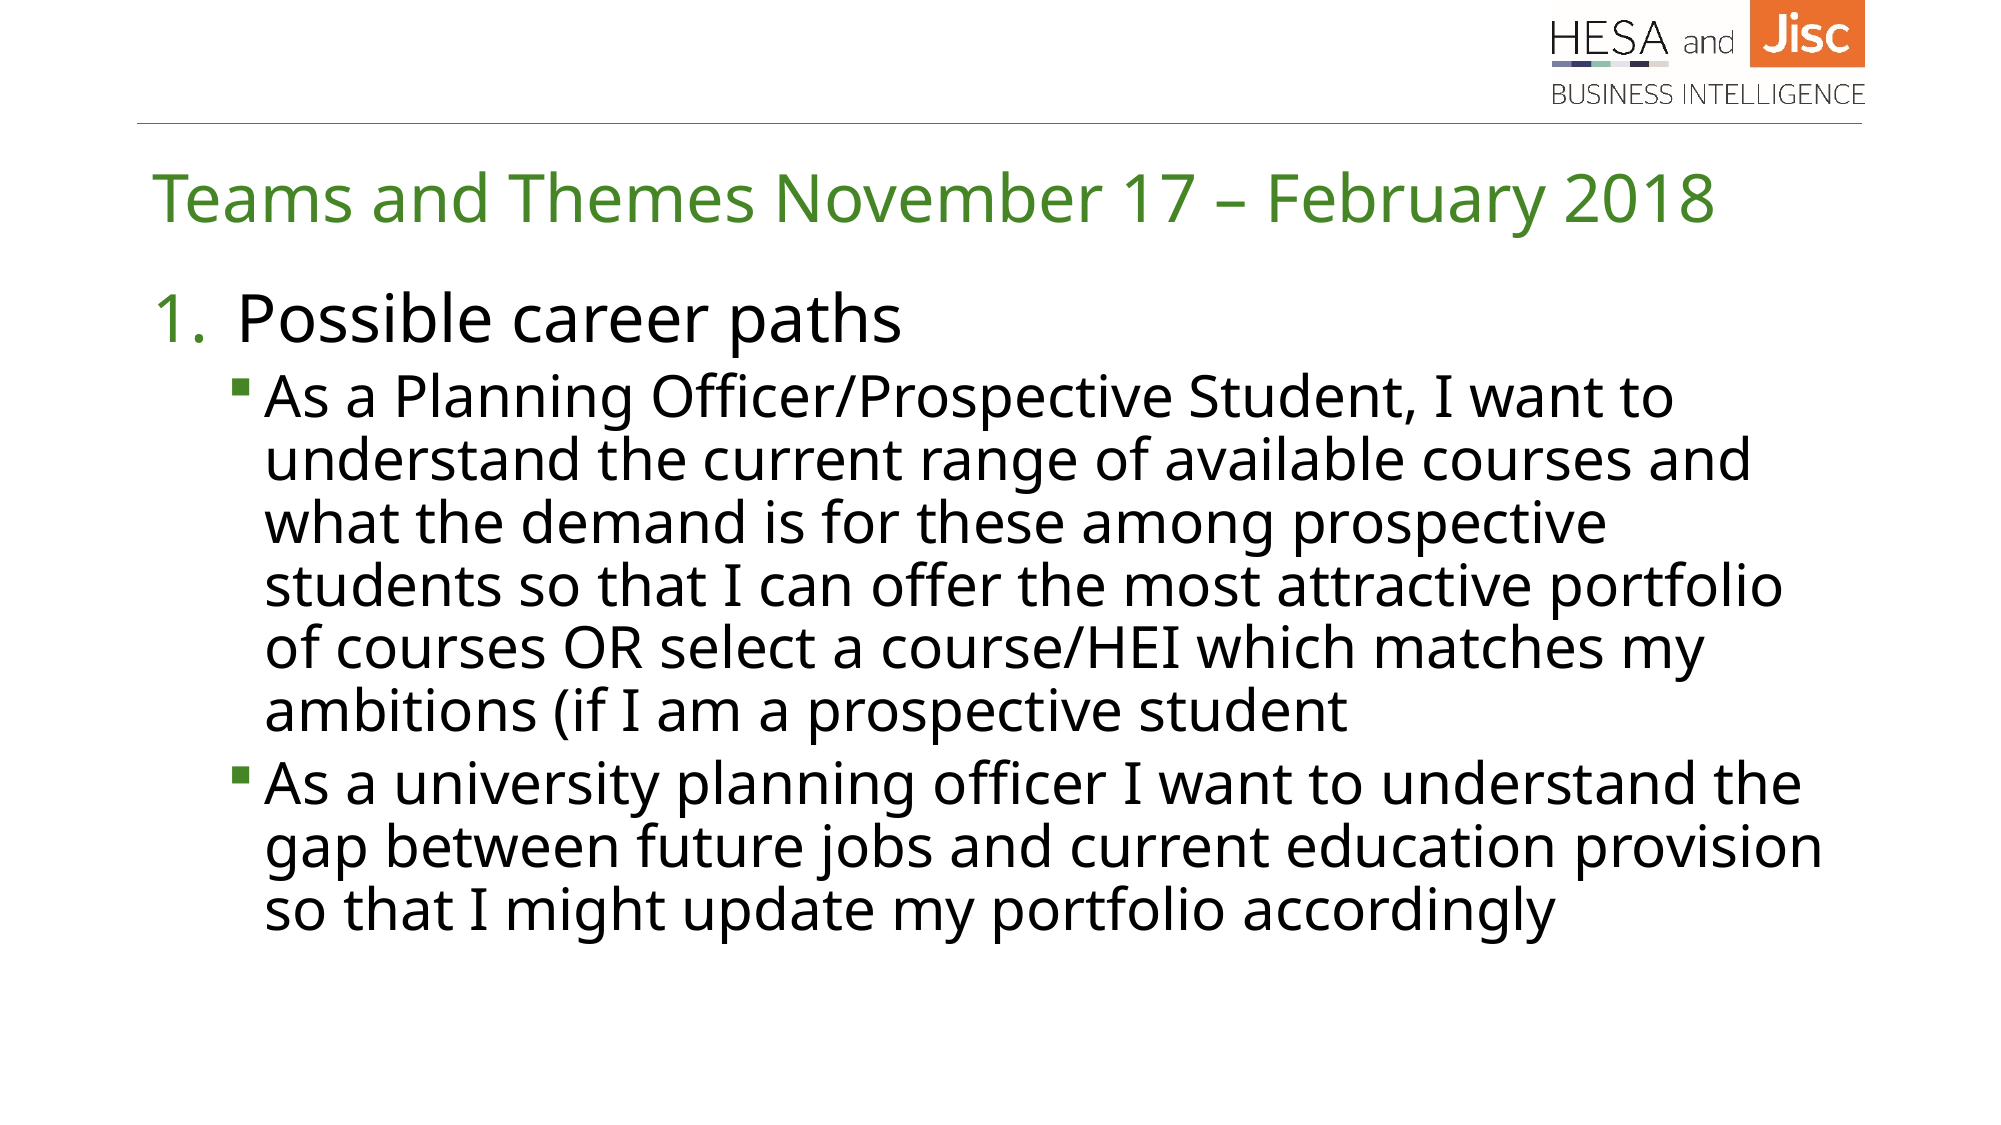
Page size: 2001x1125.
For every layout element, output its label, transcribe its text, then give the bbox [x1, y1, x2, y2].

list Possible career paths As a Planning Officer/Prospective Student, I want to understand the current range of available courses and what the demand is for these among prospective students so that I can offer the most attractive portfolio of courses OR select a course/HEI which matches my ambitions (if I am a prospective student As a university planning officer I want to understand the gap between future jobs and current education provision so that I might update my portfolio accordingly [137, 277, 1863, 1080]
picture [1552, 0, 1865, 104]
title Teams and Themes November 17 – February 2018 [137, 124, 1863, 277]
